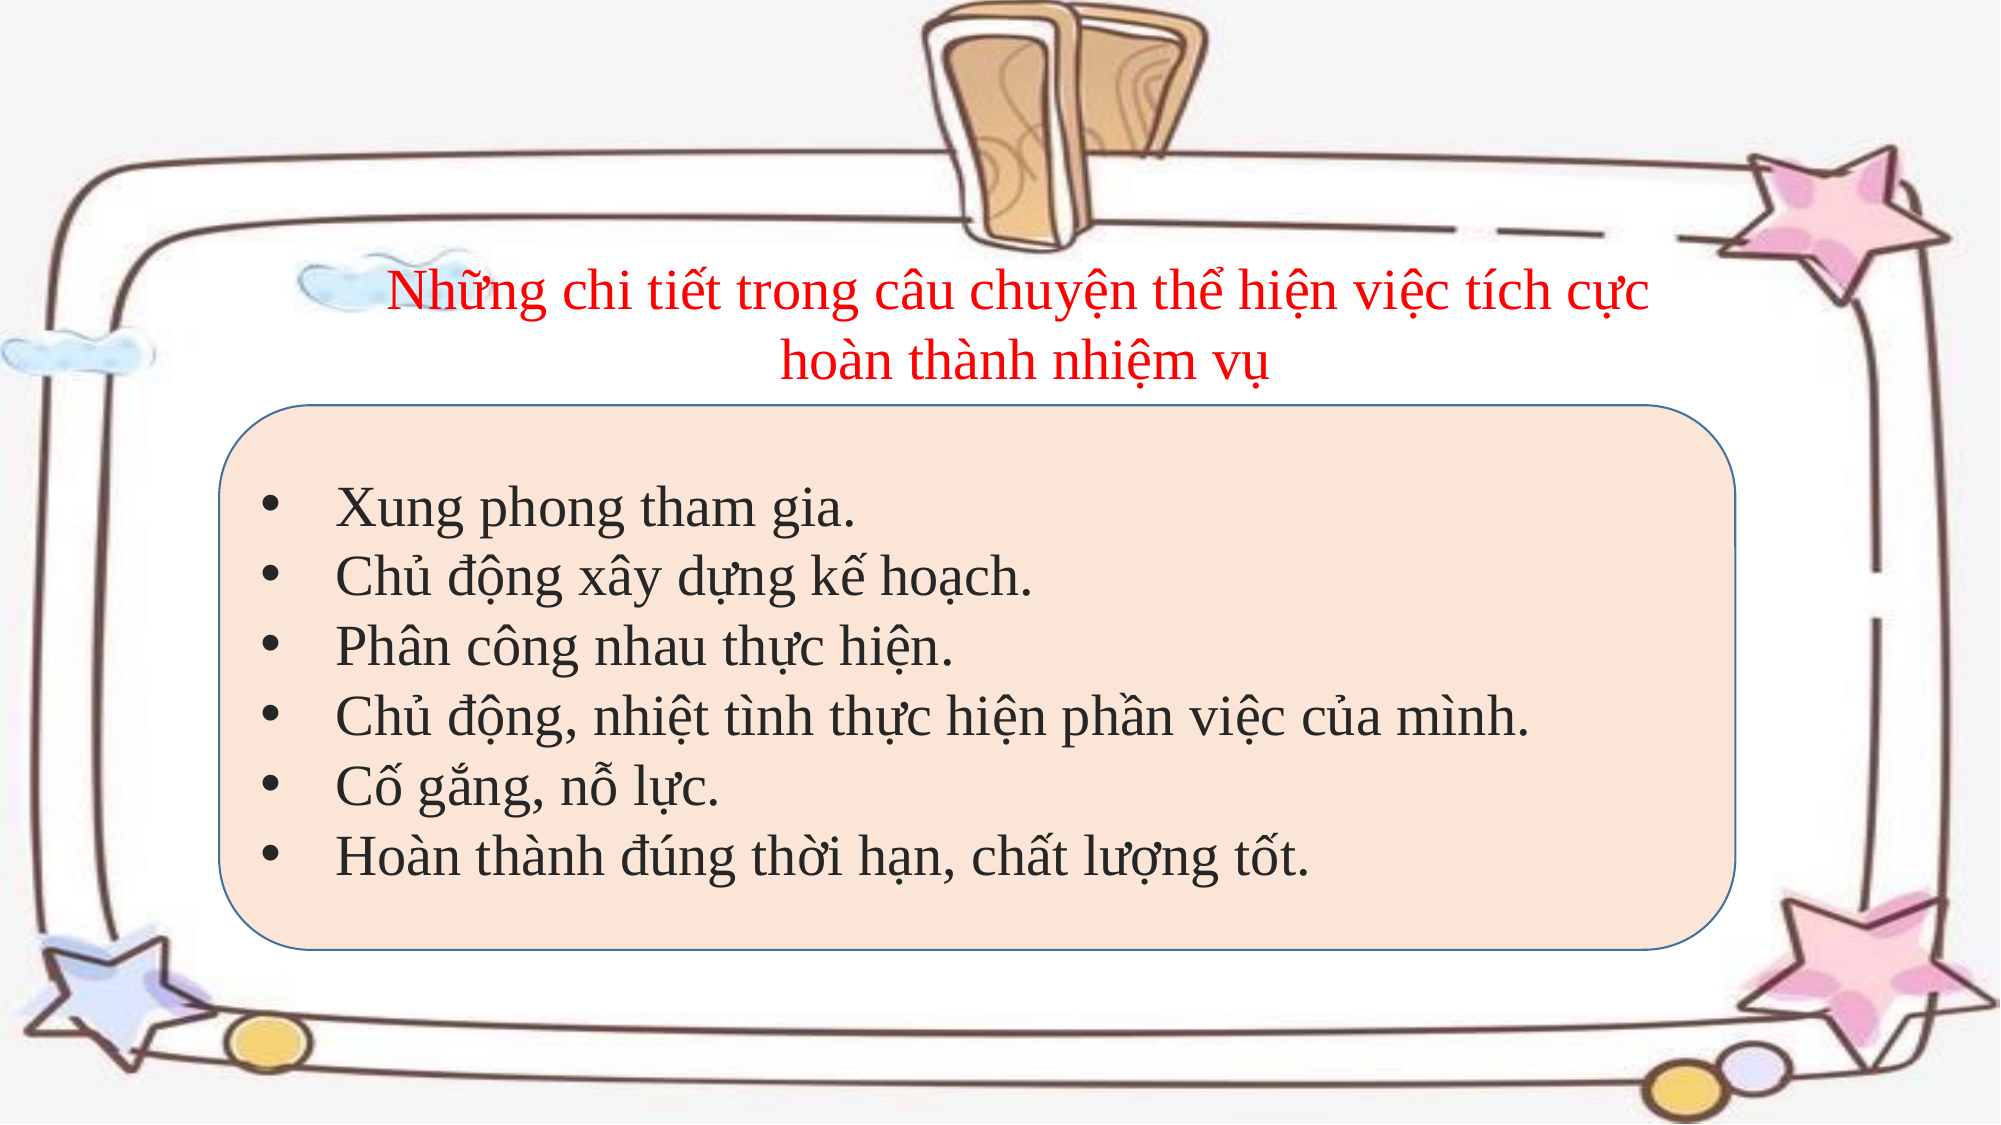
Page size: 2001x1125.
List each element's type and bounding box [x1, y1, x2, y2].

list [0, 0, 2000, 1124]
